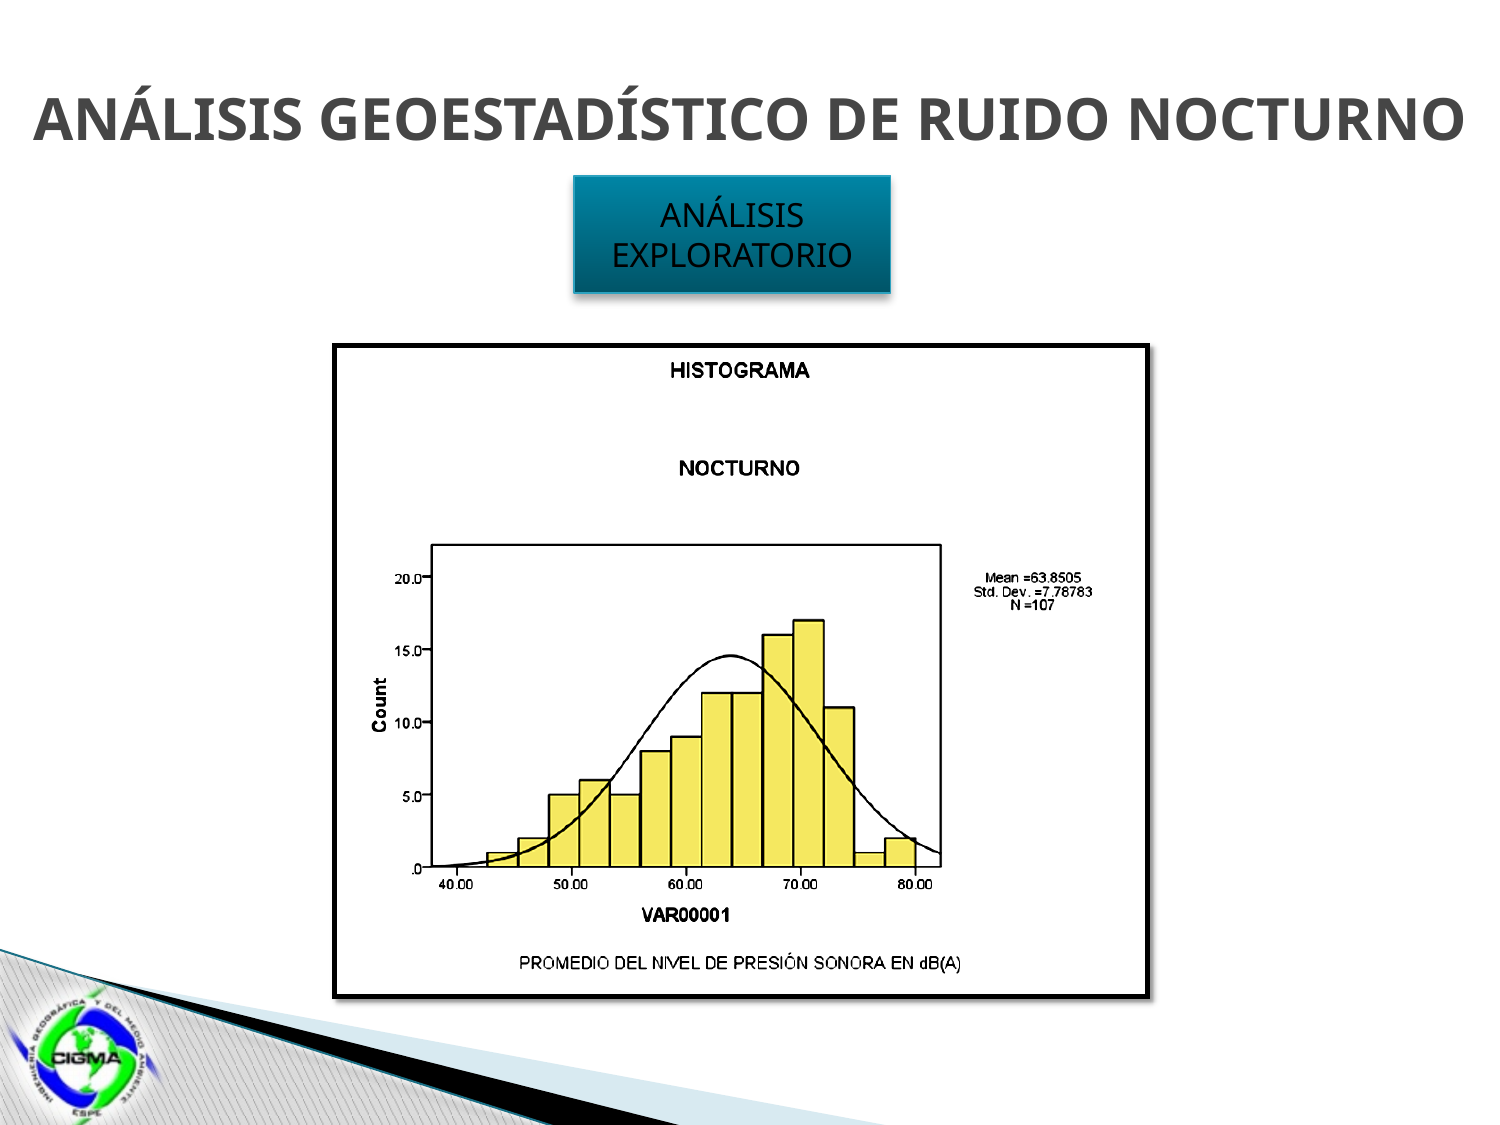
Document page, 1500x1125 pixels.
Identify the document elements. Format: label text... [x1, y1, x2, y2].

picture [327, 339, 1161, 1010]
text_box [0, 953, 44, 966]
text_box ANÁLISIS EXPLORATORIO [573, 175, 891, 294]
text_box ANÁLISIS GEOESTADÍSTICO DE RUIDO NOCTURNO [0, 23, 1500, 211]
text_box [181, 1009, 542, 1125]
picture [0, 966, 176, 1125]
